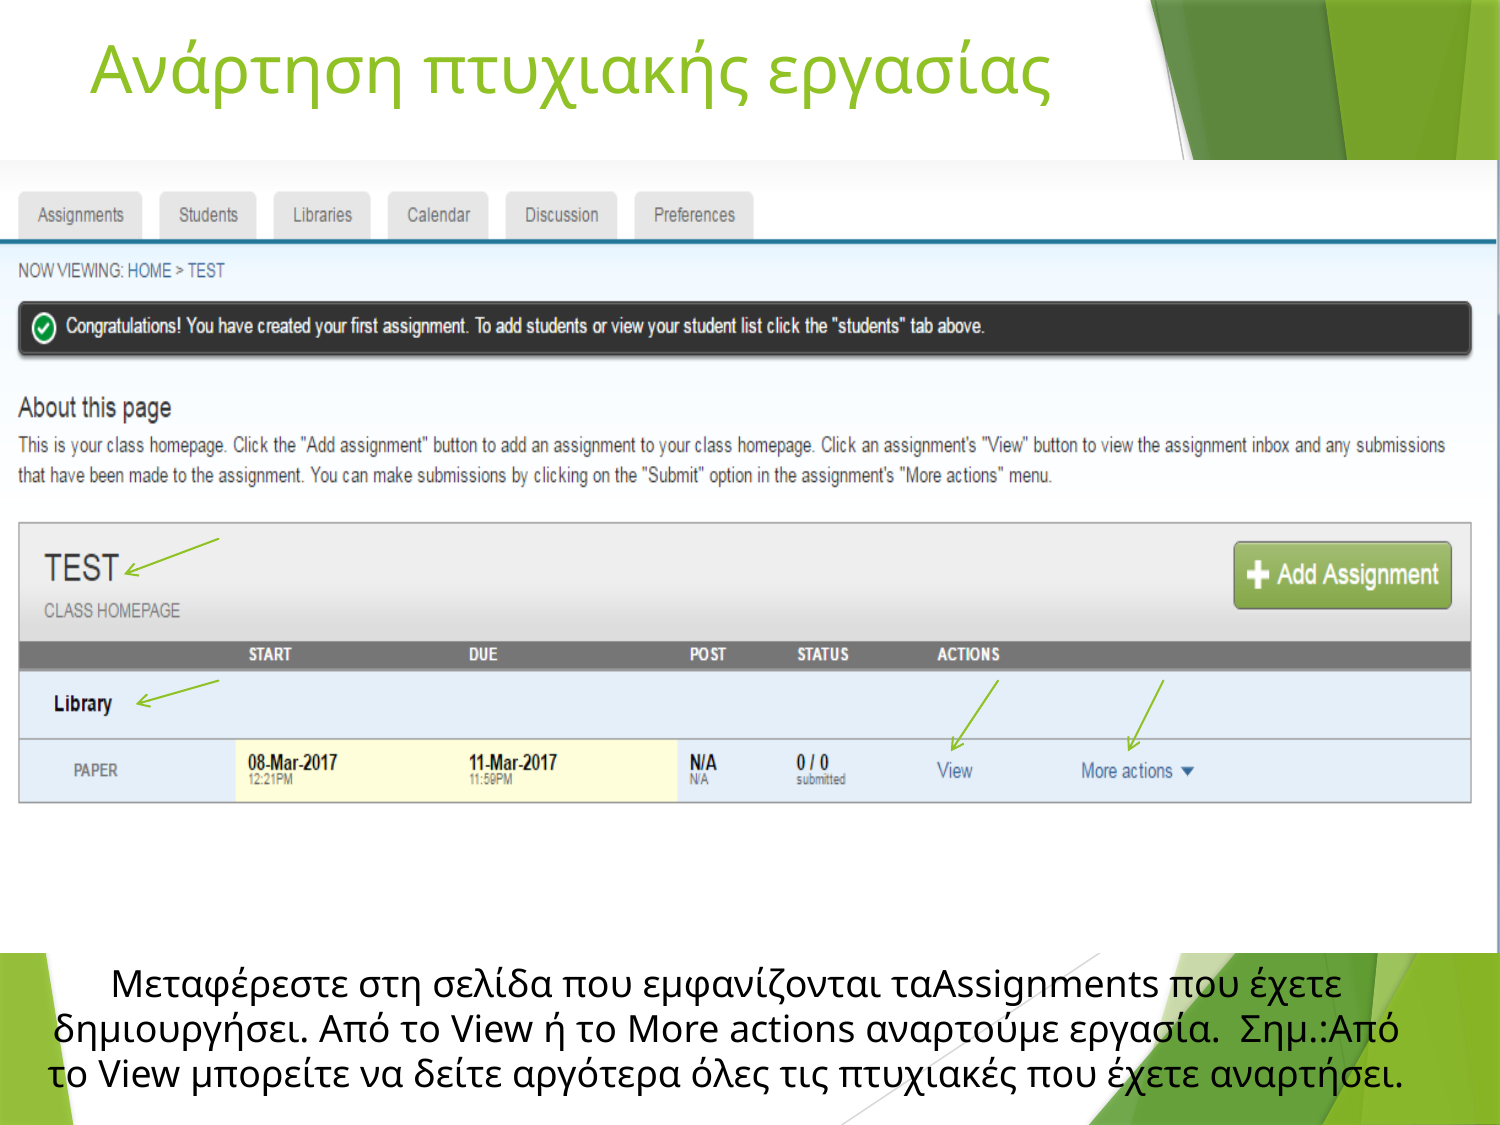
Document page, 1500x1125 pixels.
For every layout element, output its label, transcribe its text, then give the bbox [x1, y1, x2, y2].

title Ανάρτηση πτυχιακής εργασίας [75, 19, 1425, 126]
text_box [123, 538, 219, 575]
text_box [135, 680, 219, 705]
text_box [950, 680, 999, 752]
text_box Μεταφέρεστε στη σελίδα που εμφανίζονται ταAssignments που έχετε δημιουργήσει. Από το View ή το More actions αναρτούμε εργασία. Σημ.:Από το View μπορείτε να δείτε αργότερα όλες τις πτυχιακές που έχετε αναρτήσει. [29, 960, 1424, 1102]
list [0, 160, 1500, 953]
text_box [1127, 680, 1164, 752]
